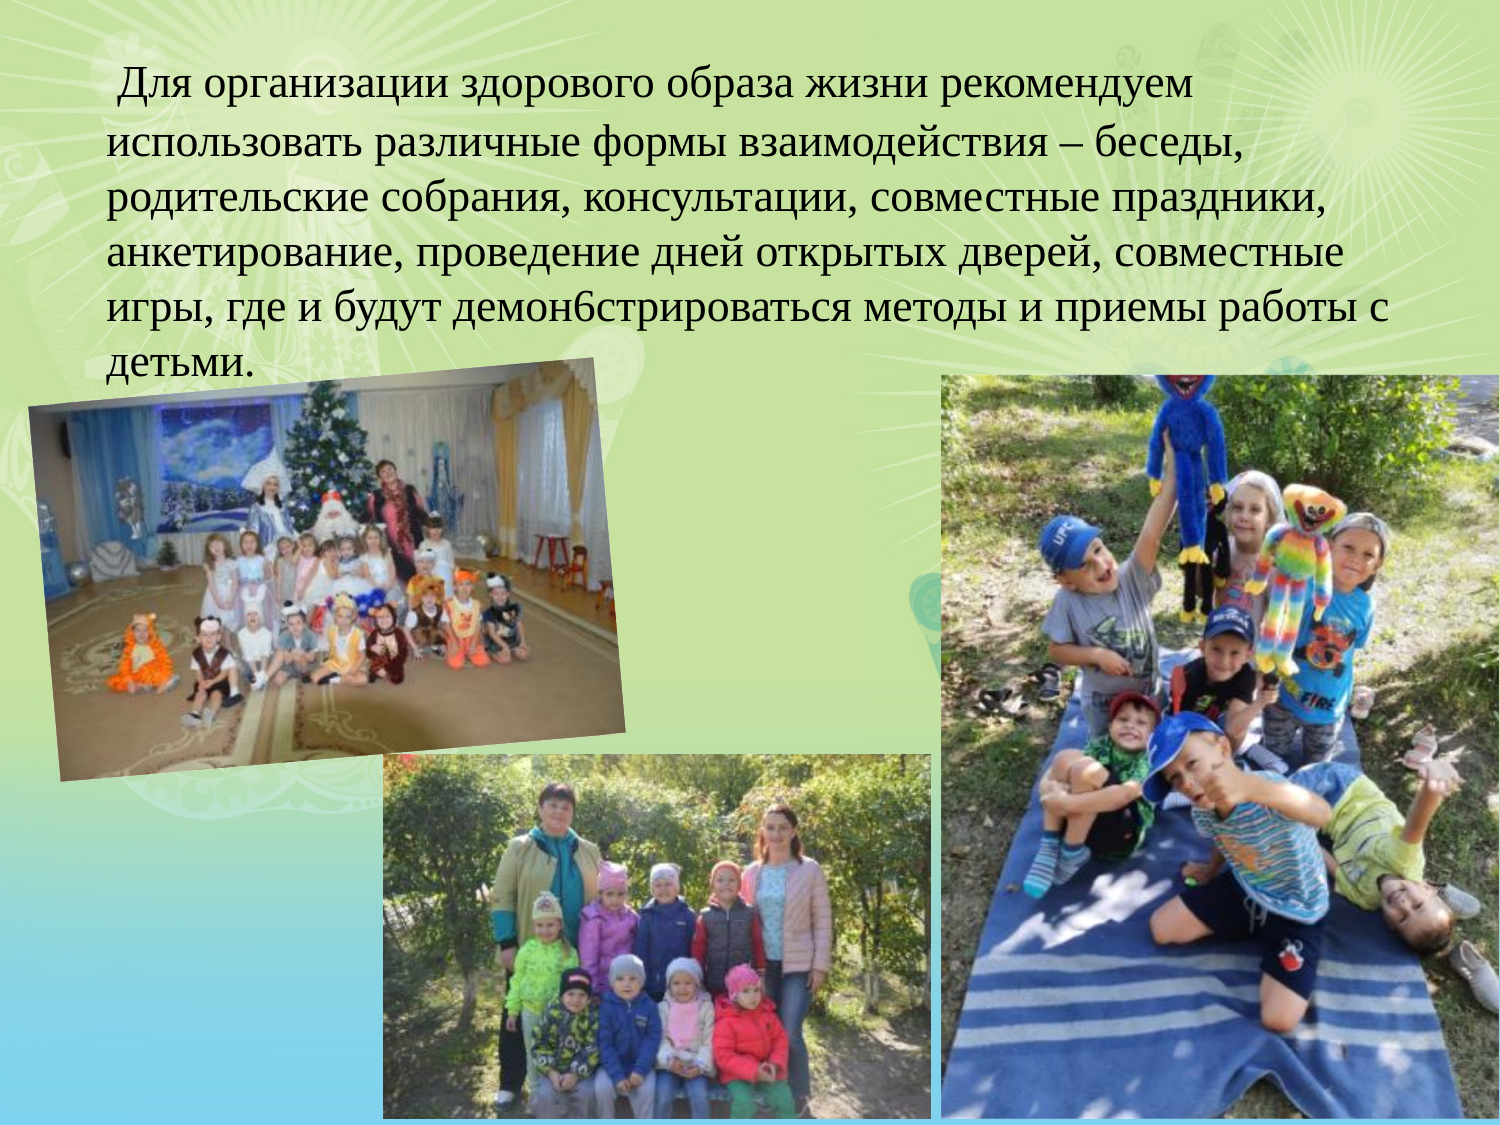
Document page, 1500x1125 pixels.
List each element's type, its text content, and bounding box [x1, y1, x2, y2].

picture [29, 358, 1500, 1119]
list Для организации здорового образа жизни рекомендуем использовать различные формы взаимодействия – беседы, родительские собрания, консультации, совместные праздники, анкетирование, проведение дней открытых дверей, совместные игры, где и будут демон6стрироваться методы и приемы работы с детьми. [35, 23, 1418, 446]
